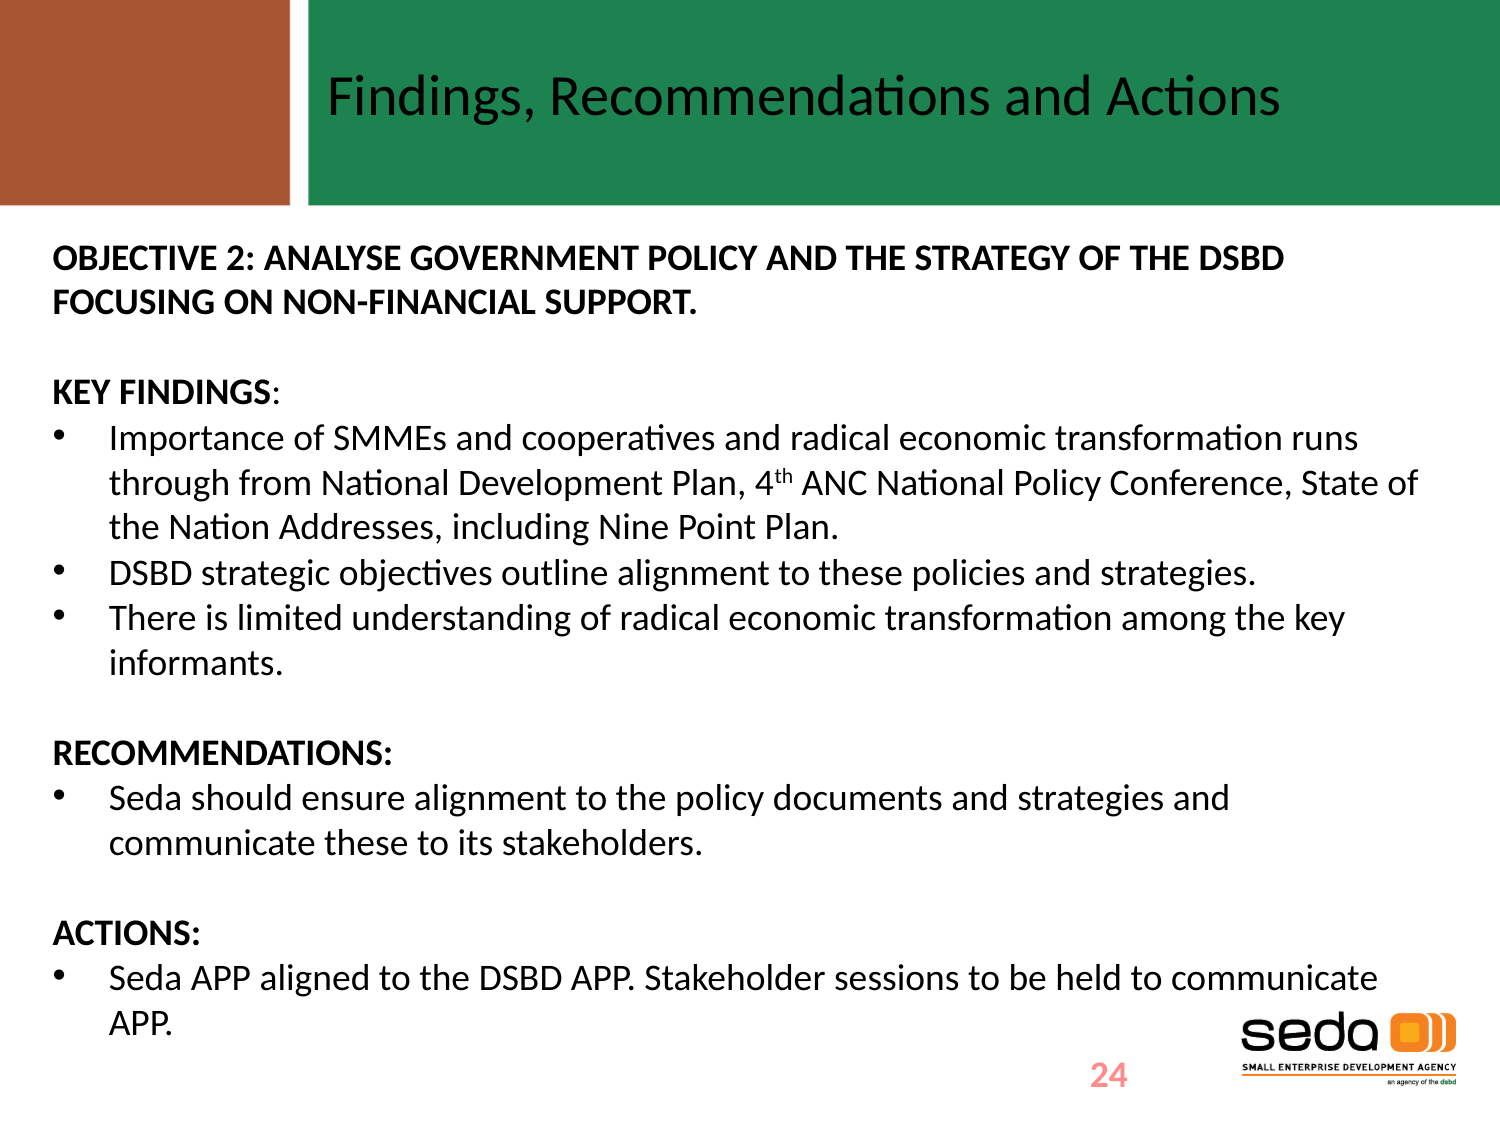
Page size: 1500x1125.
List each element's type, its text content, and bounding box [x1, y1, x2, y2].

text_box Findings, Recommendations and Actions [312, 50, 1450, 135]
picture [0, 0, 1500, 1125]
slide_number 24 [1074, 1042, 1425, 1103]
list Objective 2: Analyse government policy and the strategy of the DSBD focusing on non-financial support. Key findings: Importance of SMMEs and cooperatives and radical economic transformation runs through from National Development Plan, 4th ANC National Policy Conference, State of the Nation Addresses, including Nine Point Plan. DSBD strategic objectives outline alignment to these policies and strategies. There is limited understanding of radical economic transformation among the key informants. Recommendations: Seda should ensure alignment to the policy documents and strategies and communicate these to its stakeholders. Actions: Seda APP aligned to the DSBD APP. Stakeholder sessions to be held to communicate APP. [37, 224, 1463, 1038]
